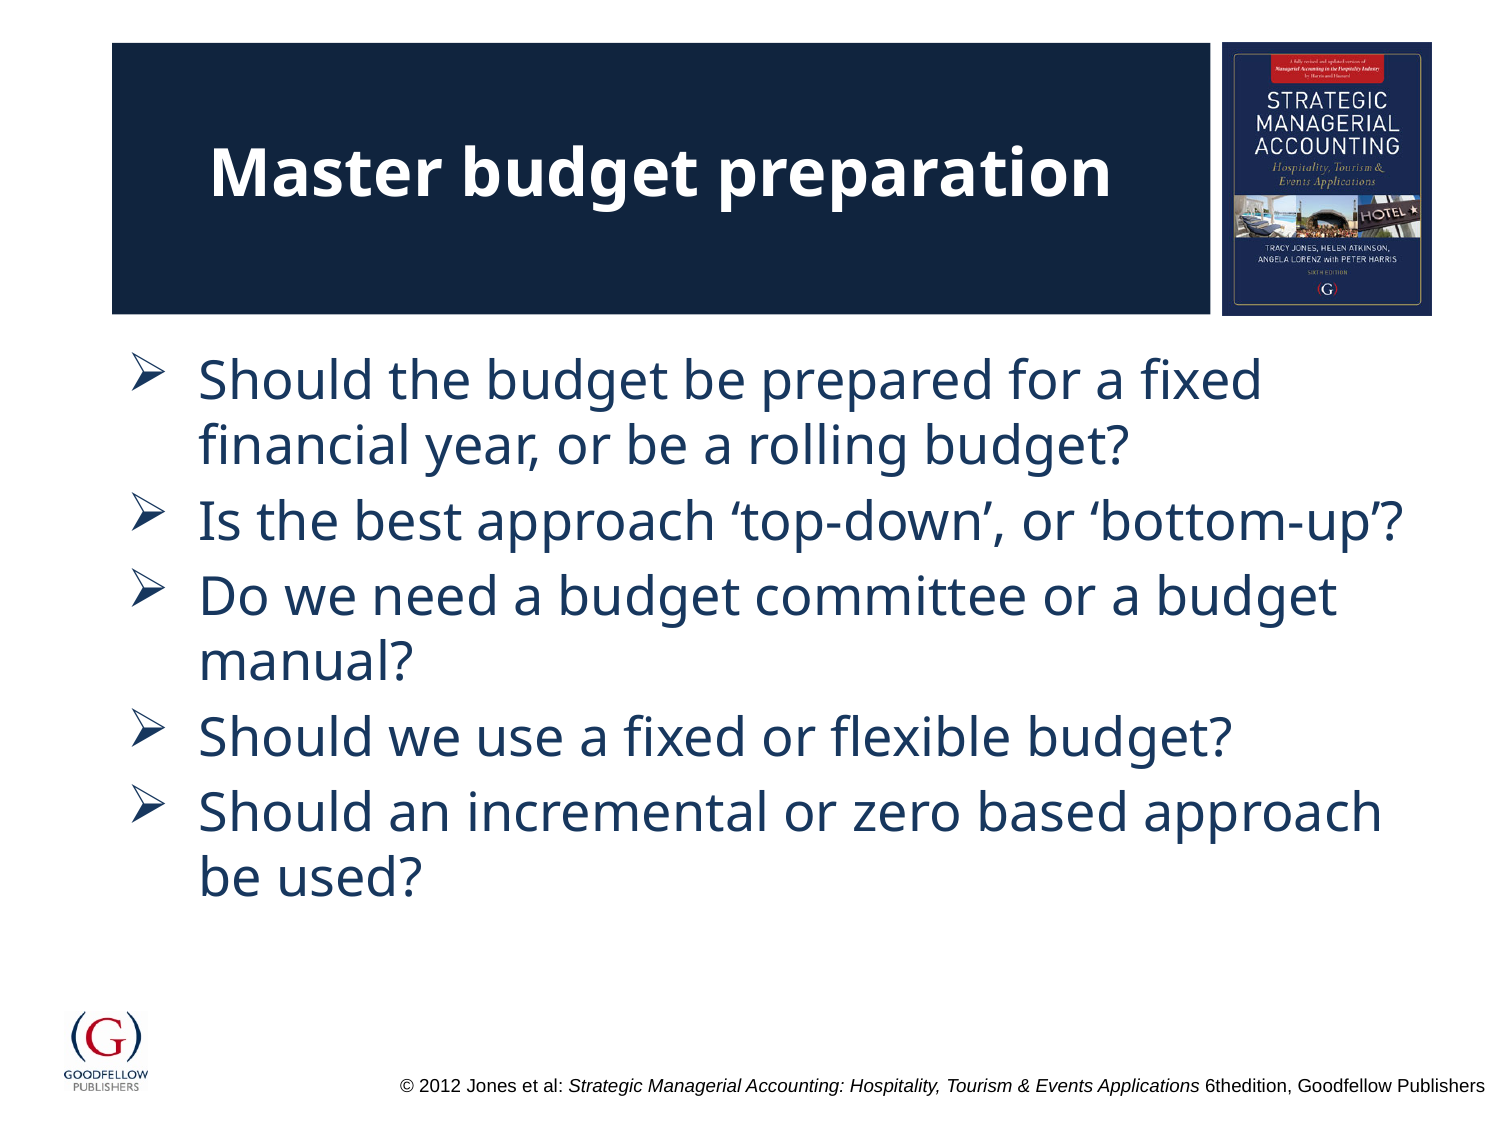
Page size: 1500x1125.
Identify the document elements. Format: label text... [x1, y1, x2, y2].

title Master budget preparation [112, 42, 1211, 315]
picture [1222, 42, 1432, 316]
subtitle Should the budget be prepared for a fixed financial year, or be a rolling budget? Is the best approach ‘top-down’, or ‘bottom-up’? Do we need a budget committee or a budget manual? Should we use a fixed or flexible budget? Should an incremental or zero based approach be used? [112, 338, 1436, 965]
picture [64, 1011, 148, 1091]
